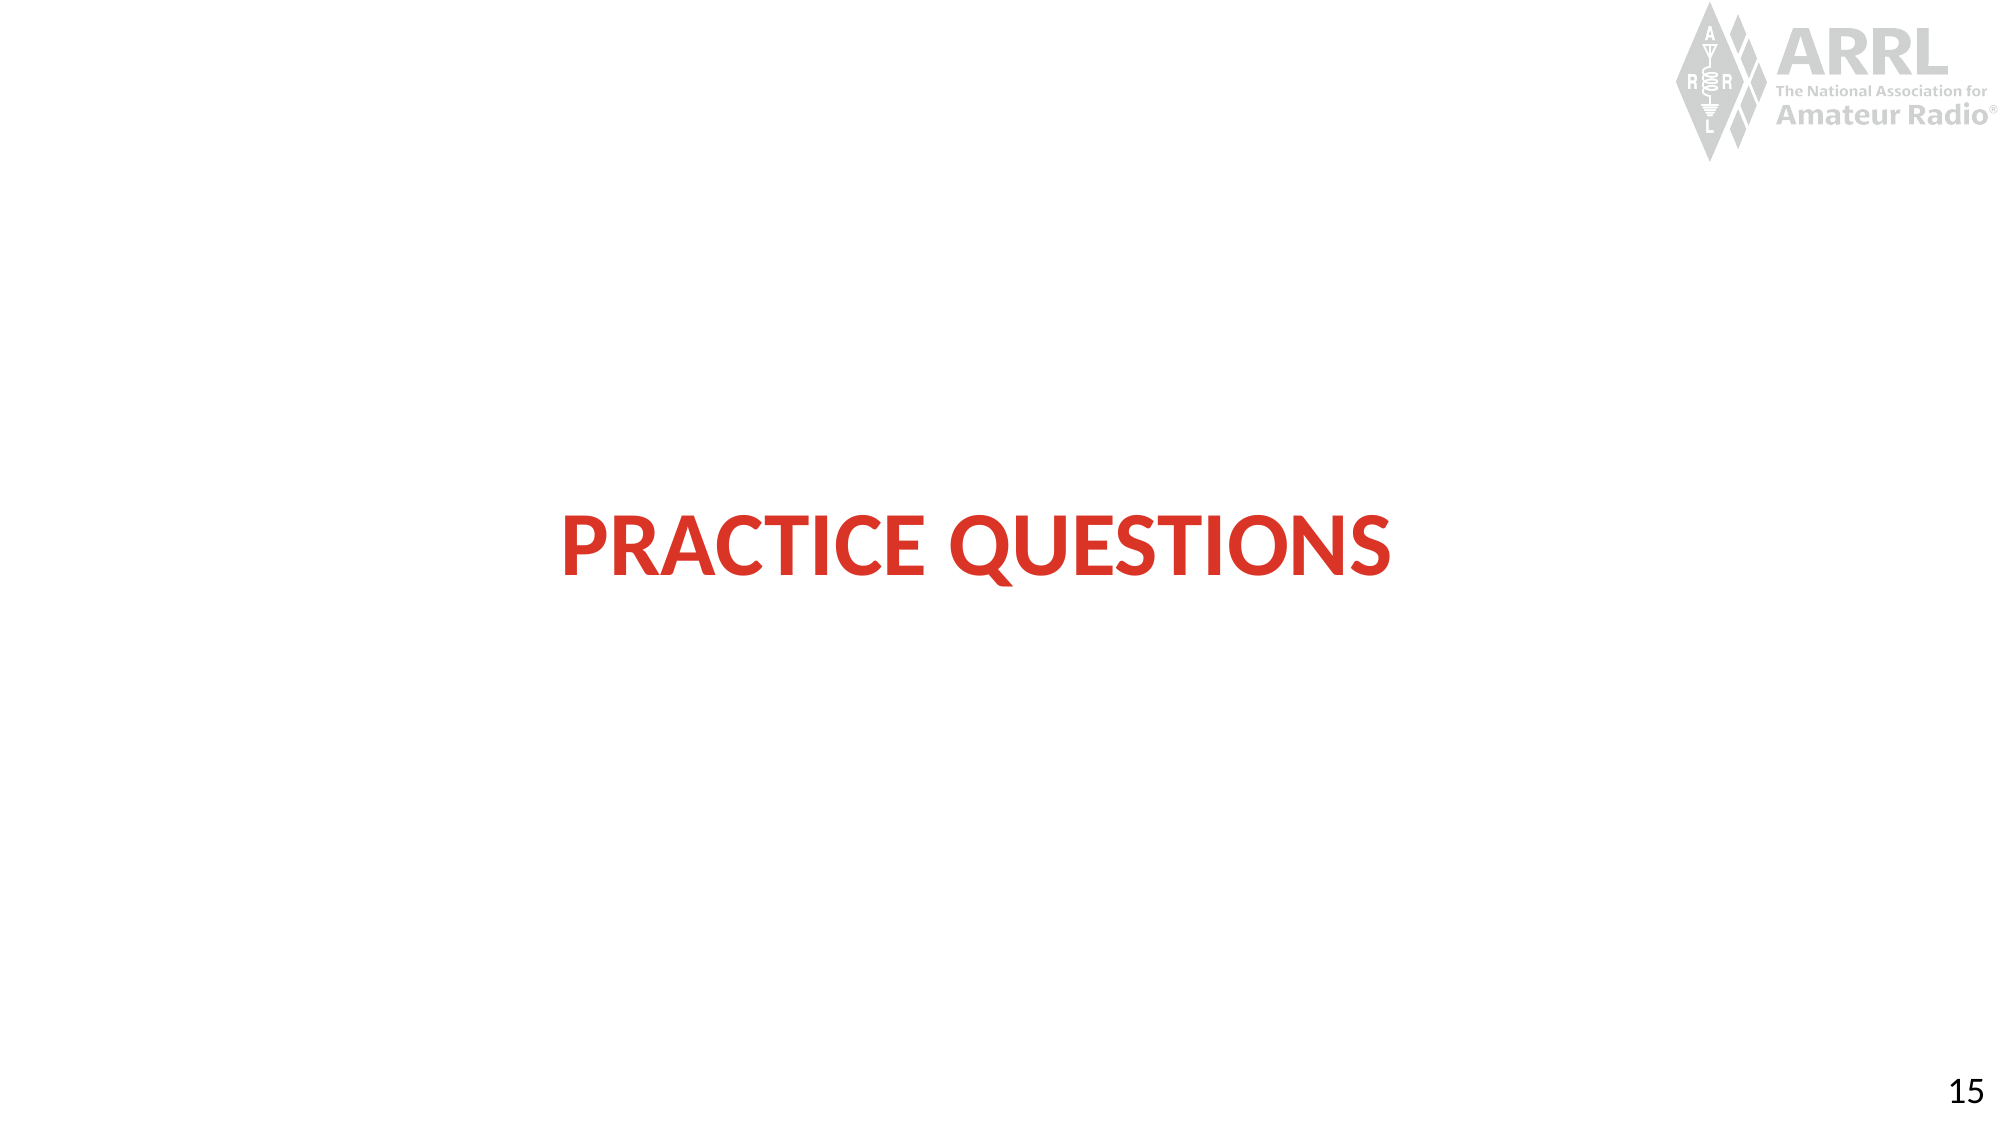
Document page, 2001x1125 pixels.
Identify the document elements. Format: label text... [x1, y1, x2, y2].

picture [1674, 0, 2000, 164]
title PRACTICE QUESTIONS [114, 437, 1840, 655]
